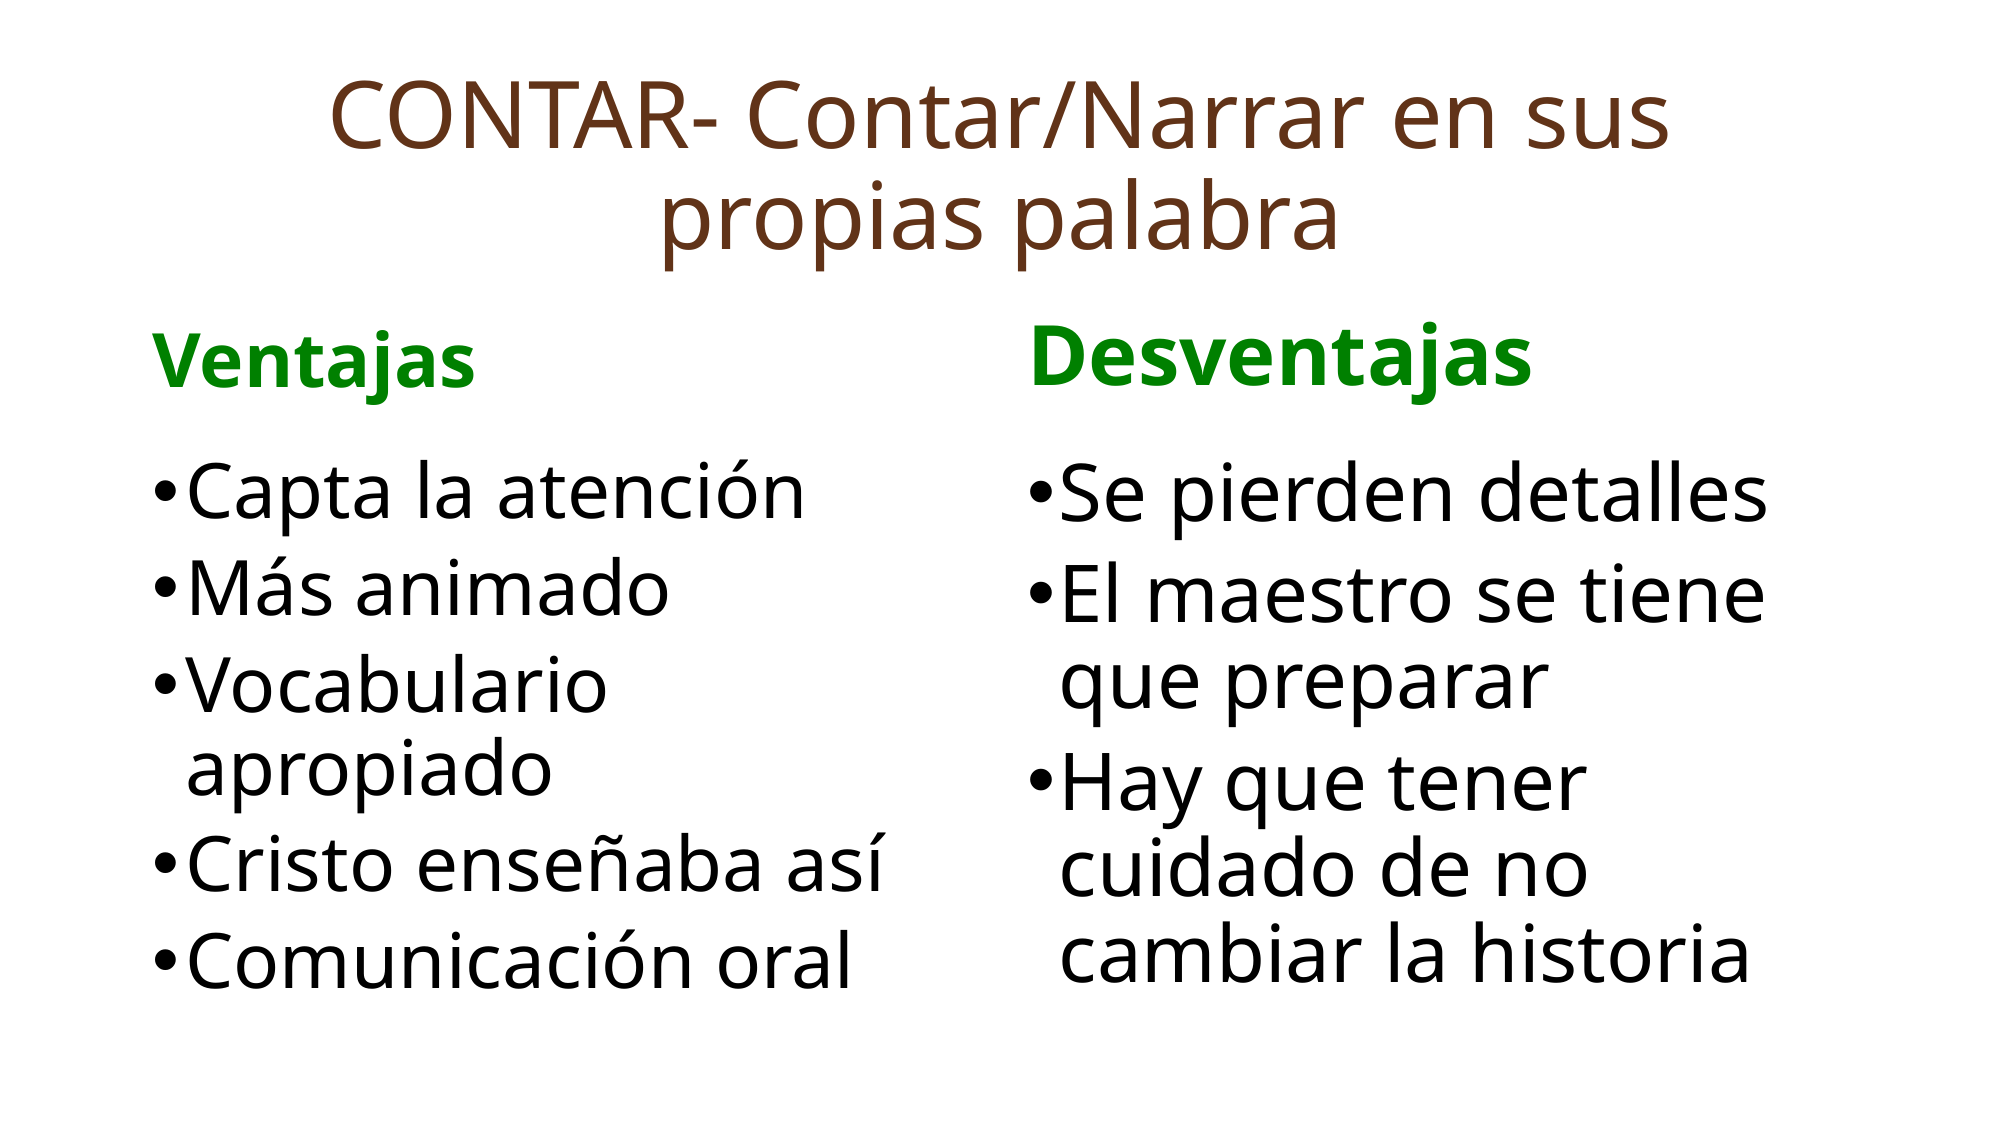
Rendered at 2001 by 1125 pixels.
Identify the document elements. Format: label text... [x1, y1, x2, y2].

list Se pierden detalles El maestro se tiene que preparar Hay que tener cuidado de no cambiar la historia [1012, 445, 1863, 1016]
list Ventajas [137, 275, 984, 411]
list Capta la atención Más animado Vocabulario apropiado Cristo enseñaba así Comunicación oral [137, 445, 984, 1016]
title CONTAR- Contar/Narrar en sus propias palabra [137, 59, 1863, 278]
list Desventajas [1012, 275, 1863, 411]
